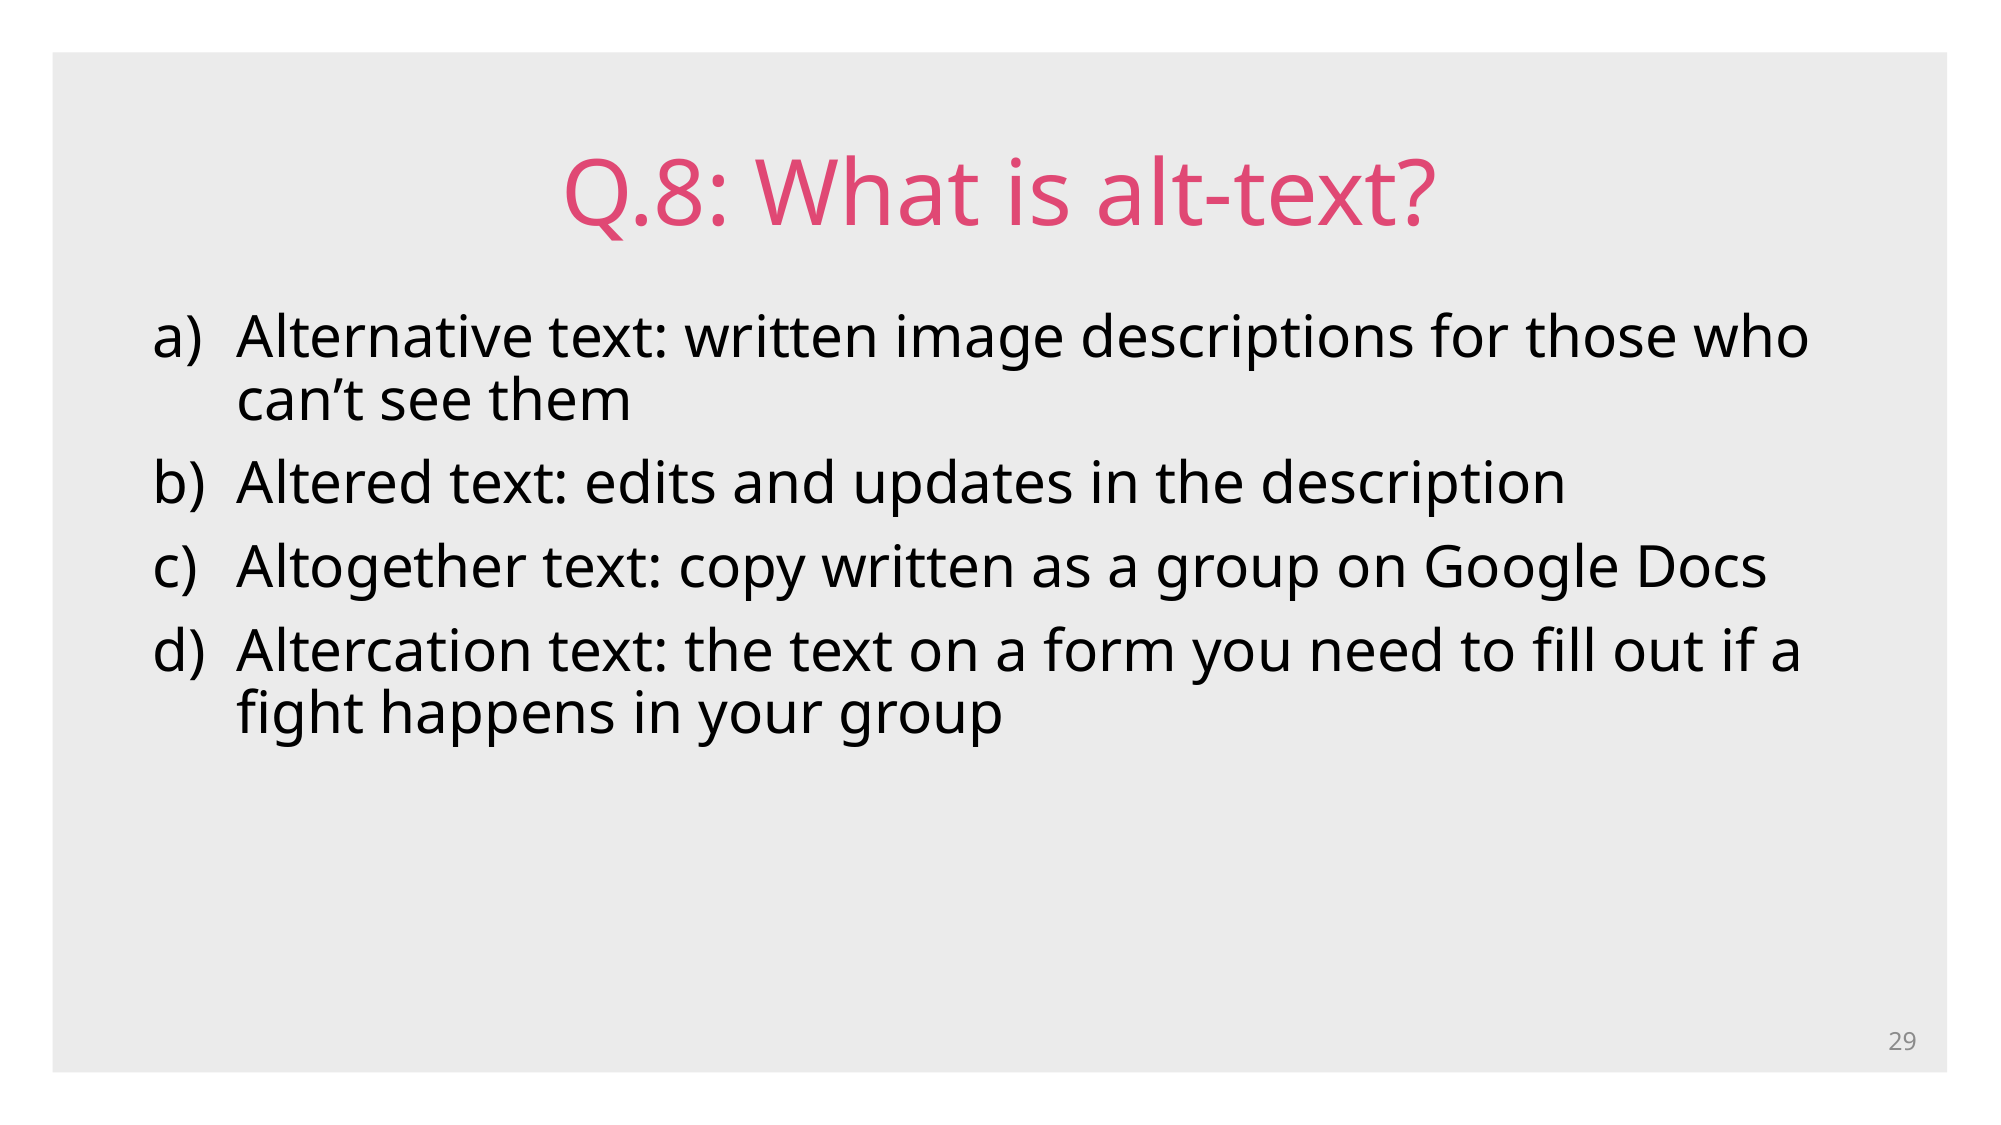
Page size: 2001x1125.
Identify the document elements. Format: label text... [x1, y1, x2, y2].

list Alternative text: written image descriptions for those who can’t see them​ Altered text: edits and updates in the description​ Altogether text: copy written as a group on Google Docs​ Altercation text: the text on a form you need to fill out if a fight happens in your group​ [137, 299, 1863, 1014]
title Q.8: What is alt-text?​ [137, 86, 1863, 299]
text_box 29 [1481, 1012, 1932, 1073]
text_box [52, 51, 1948, 1073]
